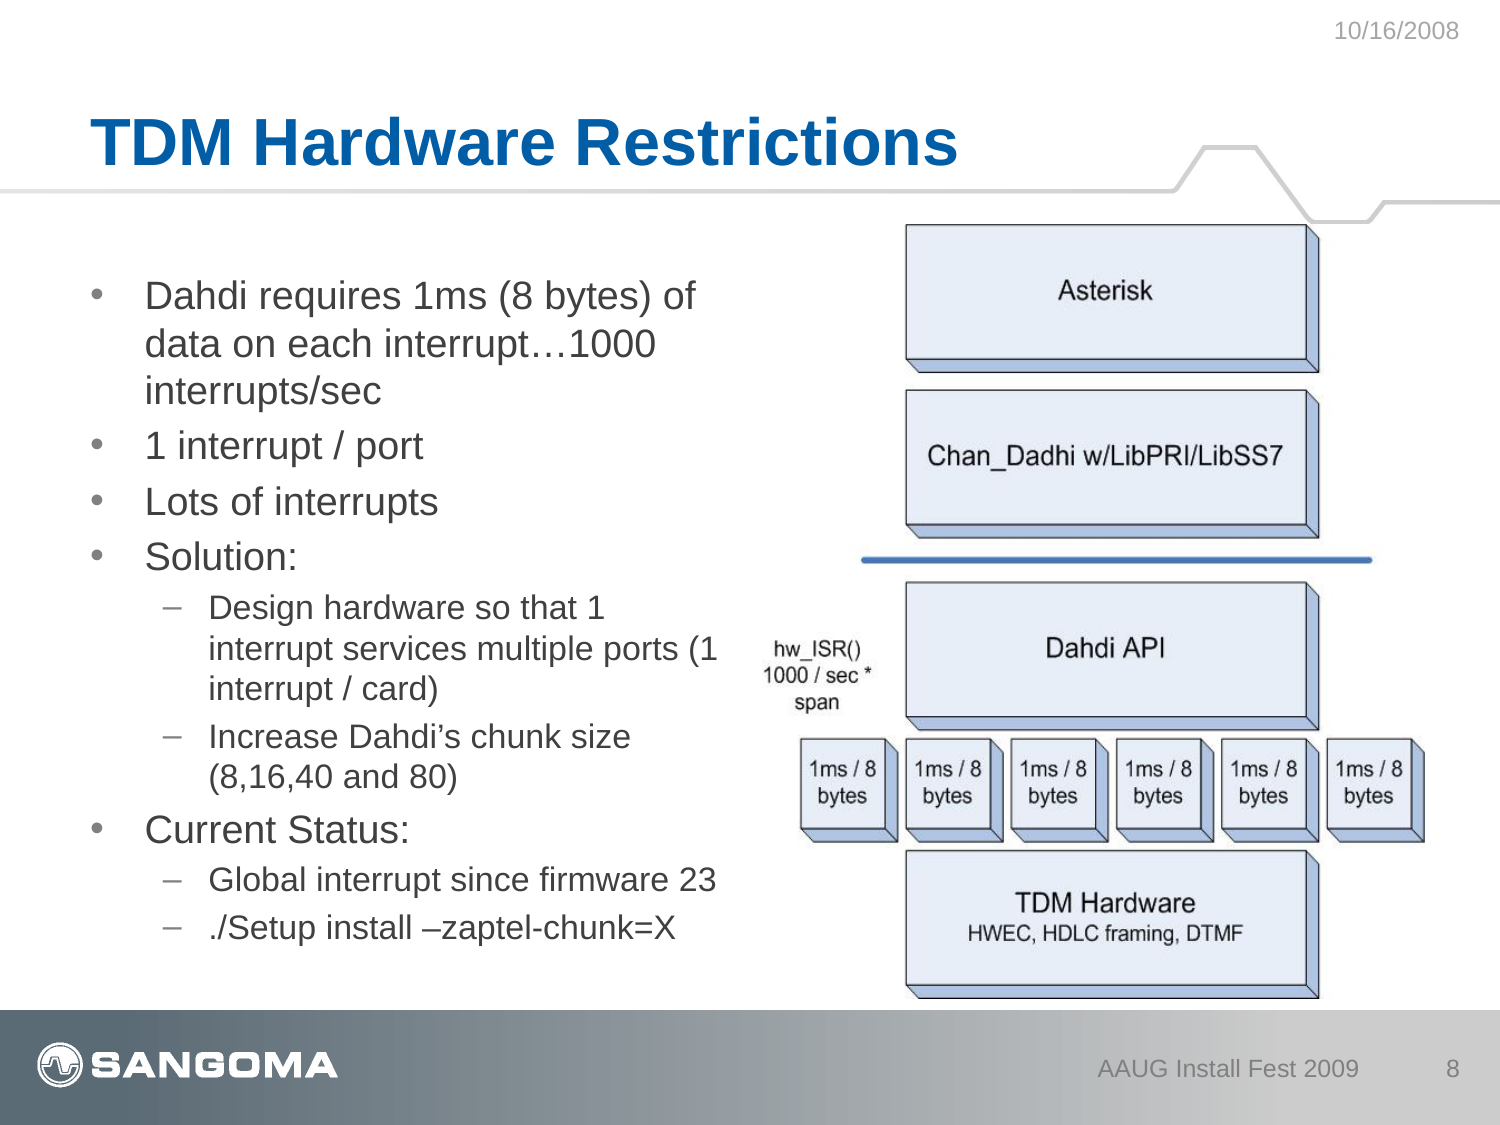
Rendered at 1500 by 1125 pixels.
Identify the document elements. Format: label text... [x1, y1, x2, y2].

picture [0, 0, 1500, 1125]
title TDM Hardware Restrictions [75, 45, 1425, 233]
list Dahdi requires 1ms (8 bytes) of data on each interrupt…1000 interrupts/sec 1 interrupt / port Lots of interrupts Solution: Design hardware so that 1 interrupt services multiple ports (1 interrupt / card) Increase Dahdi’s chunk size (8,16,40 and 80) Current Status: Global interrupt since firmware 23 ./Setup install –zaptel-chunk=X [75, 262, 738, 1005]
footer AAUG Install Fest 2009 [525, 1037, 1375, 1098]
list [762, 224, 1426, 999]
slide_number 8 [1387, 1037, 1475, 1098]
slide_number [1050, 0, 1475, 60]
